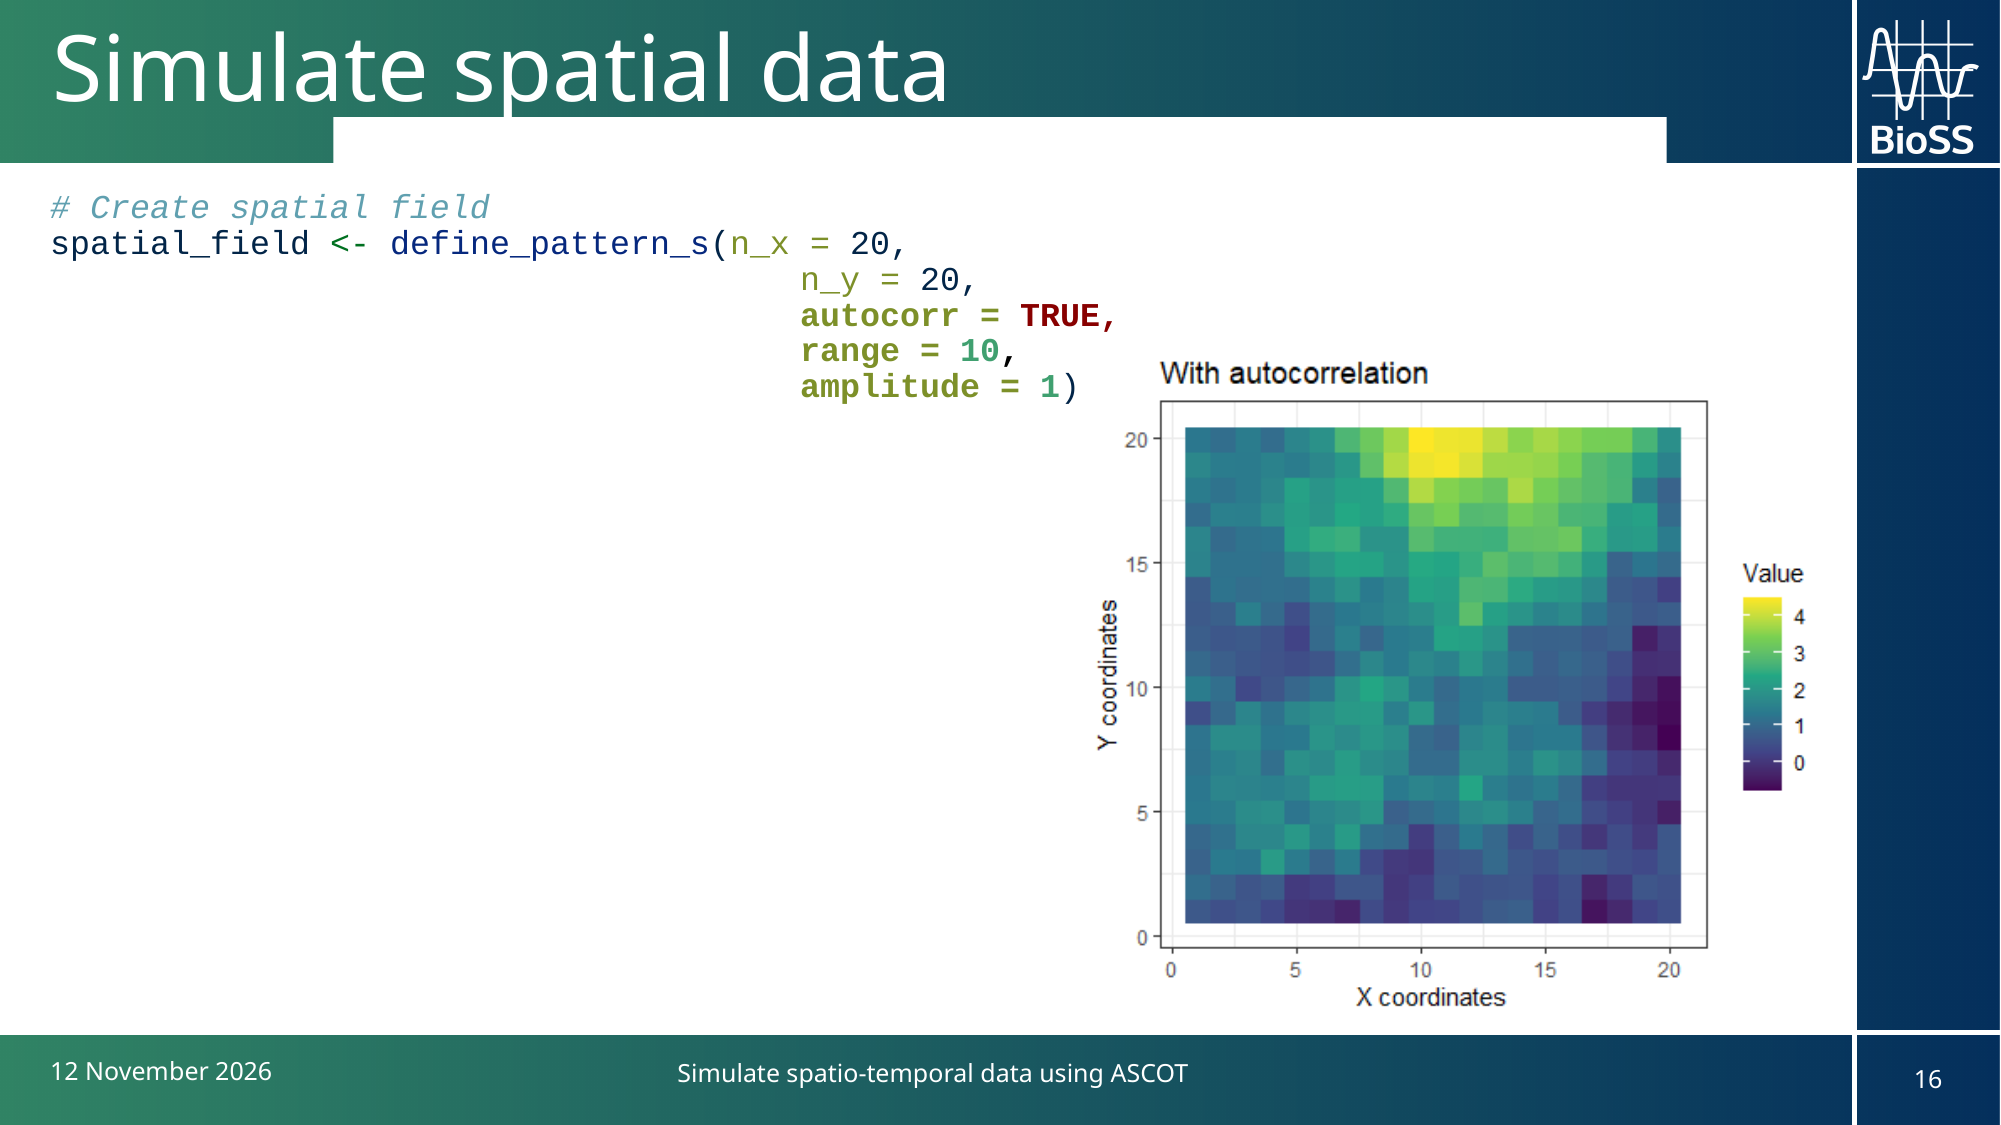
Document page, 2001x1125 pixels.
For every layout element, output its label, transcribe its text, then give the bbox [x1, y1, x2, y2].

picture [1075, 347, 1838, 1023]
slide_number 16 [1507, 1050, 1958, 1111]
picture [0, 1035, 1852, 1125]
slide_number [35, 1042, 486, 1103]
picture [1857, 0, 2000, 163]
footer Simulate spatio-temporal data using ASCOT [662, 1042, 1338, 1103]
title Simulate spatial data [37, 14, 1763, 151]
picture [0, 0, 1852, 163]
text_box # Create spatial field spatial_field <- define_pattern_s(n_x = 20, n_y = 20, autocorr = TRUE, range = 10, amplitude = 1) [0, 182, 1199, 740]
picture [1857, 168, 2000, 1030]
picture [1857, 1035, 2000, 1125]
